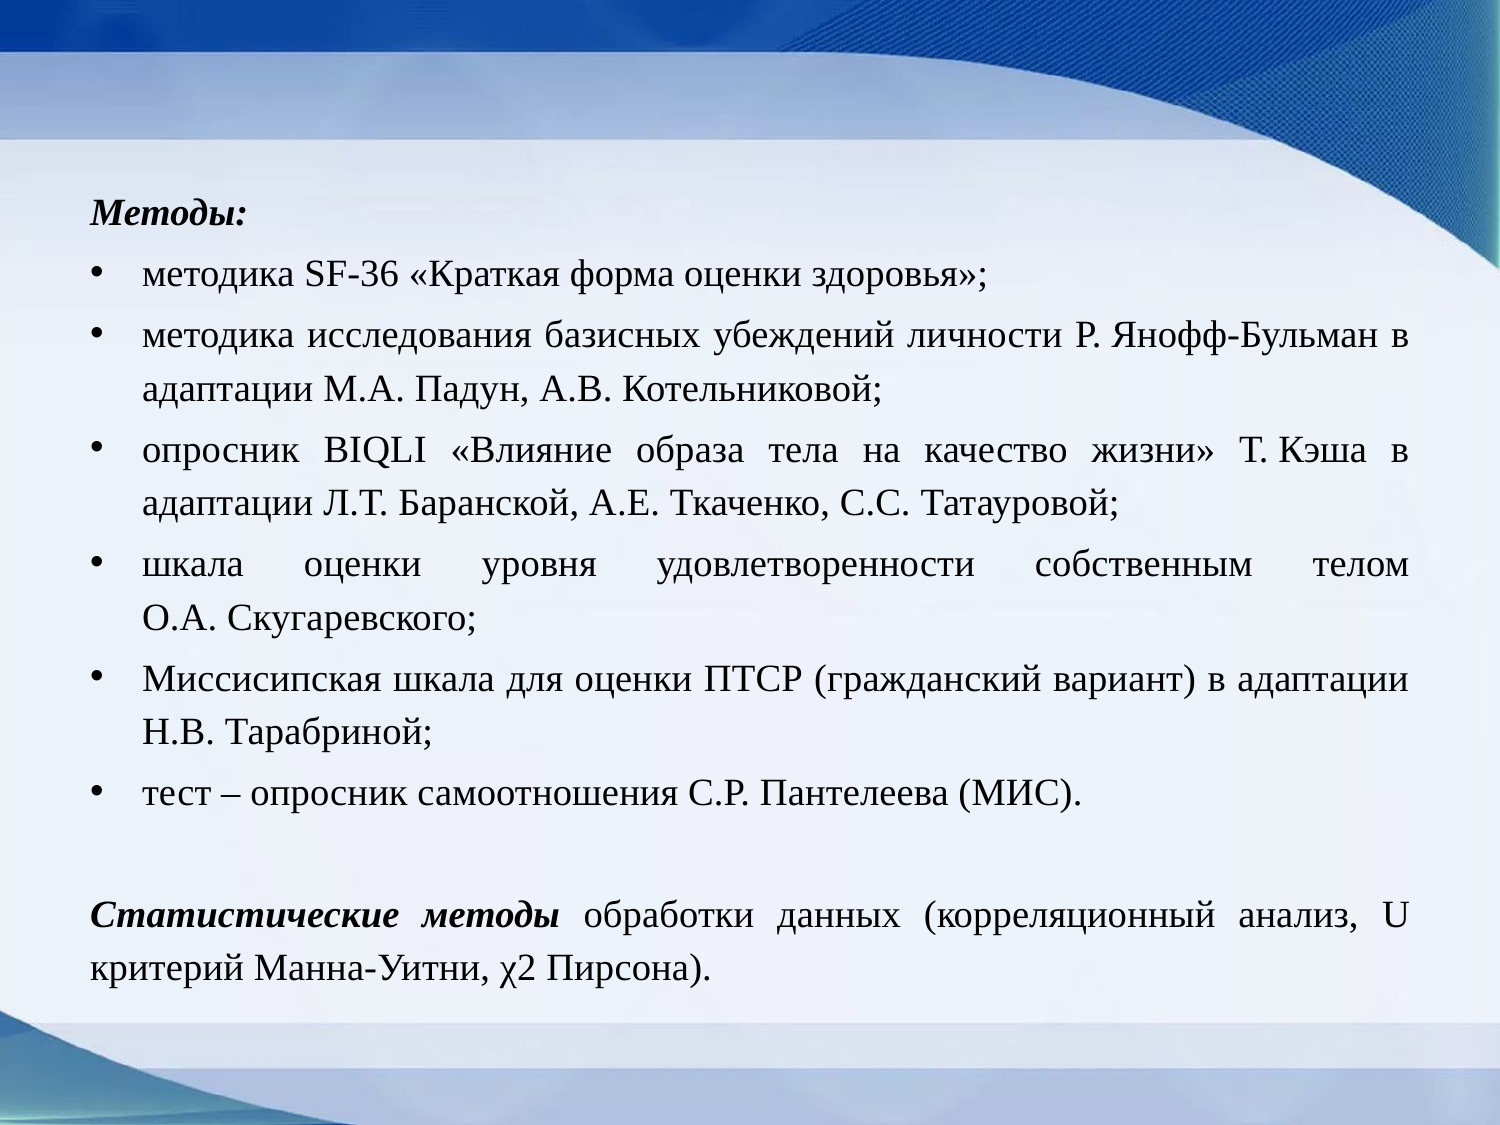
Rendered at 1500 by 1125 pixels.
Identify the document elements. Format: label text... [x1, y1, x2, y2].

picture [0, 0, 1500, 1125]
list Методы: методика SF-36 «Краткая форма оценки здоровья»; методика исследования базисных убеждений личности Р. Янофф-Бульман в адаптации М.А. Падун, А.В. Котельниковой; опросник BIQLI «Влияние образа тела на качество жизни» Т. Кэша в адаптации Л.Т. Баранской, А.Е. Ткаченко, С.С. Татауровой; шкала оценки уровня удовлетворенности собственным телом О.А. Скугаревского; Миссисипская шкала для оценки ПТСР (гражданский вариант) в адаптации Н.В. Тарабриной; тест – опросник самоотношения С.Р. Пантелеева (МИС). Статистические методы обработки данных (корреляционный анализ, U критерий Манна-Уитни, χ2 Пирсона). [75, 172, 1425, 1005]
